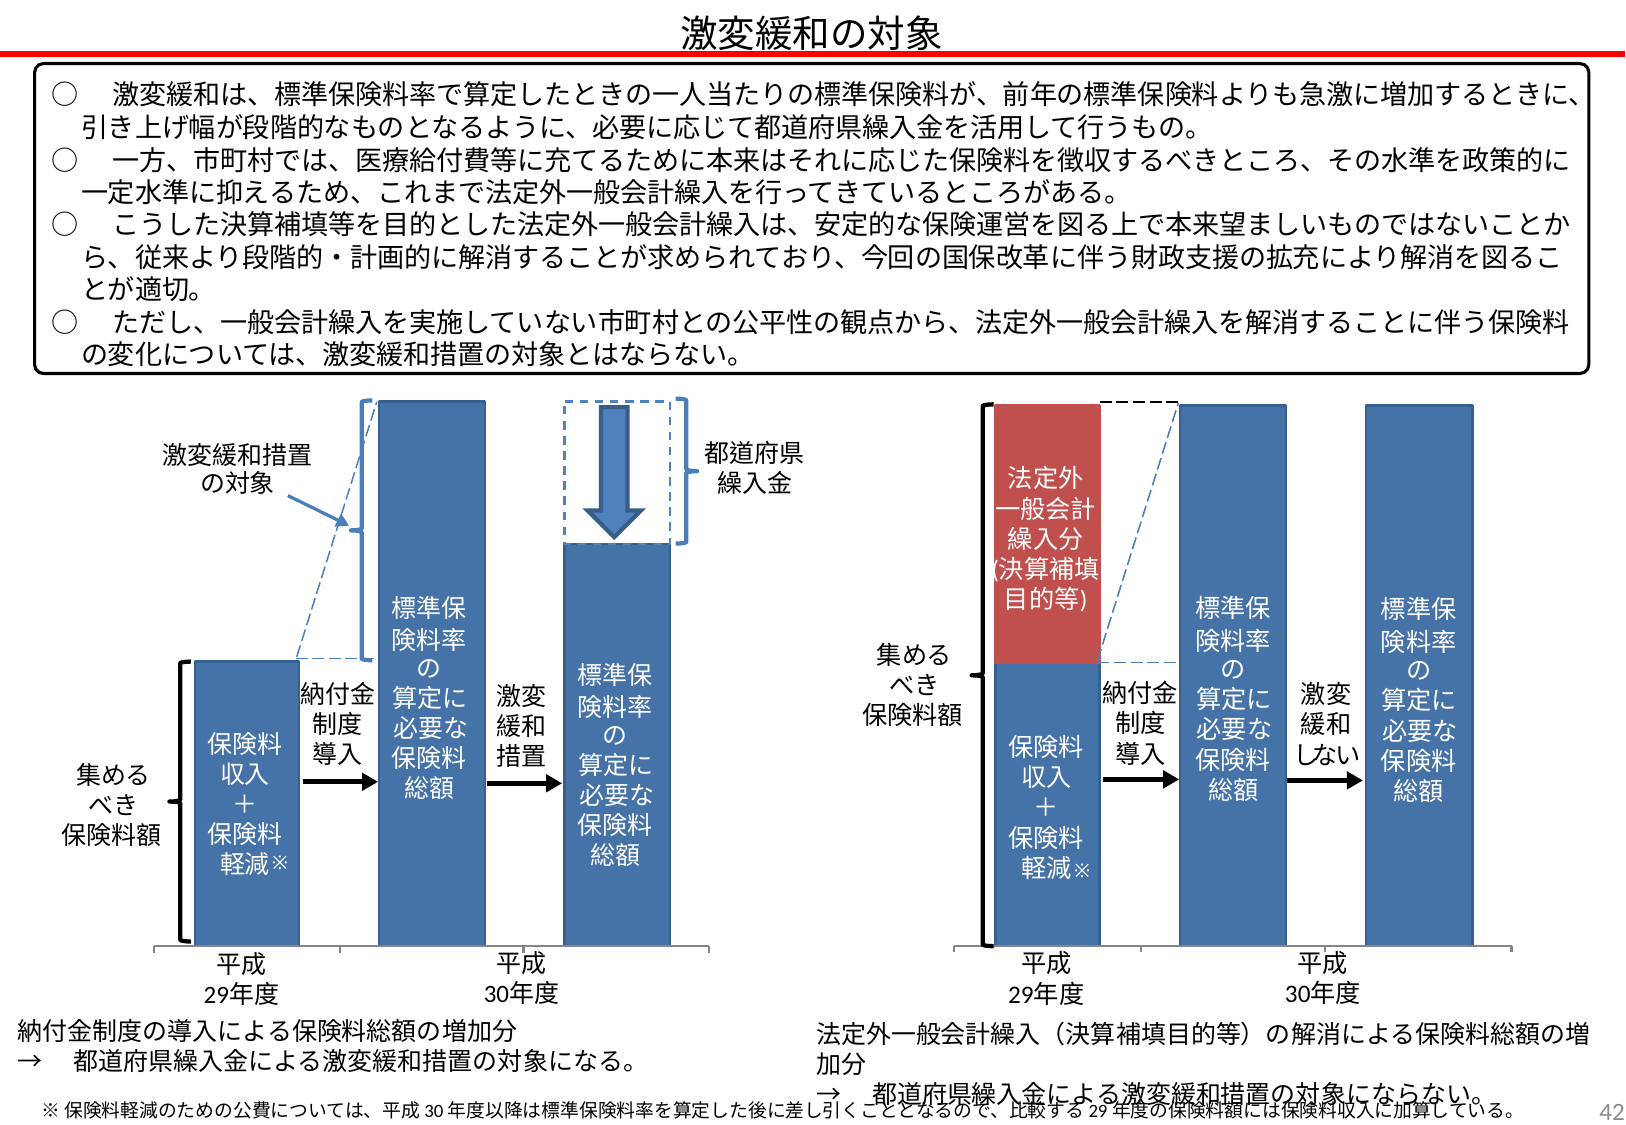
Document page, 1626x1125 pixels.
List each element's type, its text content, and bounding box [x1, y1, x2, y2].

text_box 納付金制度の導入による保険料総額の増加分 → 都道府県繰入金による激変緩和措置の対象になる。 [3, 1007, 801, 1083]
picture [31, 370, 1541, 1026]
text_box ※保険料軽減のための公費については、平成30年度以降は標準保険料率を算定した後に差し引くこととなるので、比較する29年度の保険料額には保険料収入に加算している。 [26, 1091, 1522, 1125]
slide_number 41 [1522, 1116, 1625, 1125]
text_box ○ 激変緩和は、標準保険料率で算定したときの一人当たりの標準保険料が、前年の標準保険料よりも急激に増加するときに、引き上げ幅が段階的なものとなるように、必要に応じて都道府県繰入金を活用して行うもの。 ○ 一方、市町村では、医療給付費等に充てるために本来はそれに応じた保険料を徴収するべきところ、その水準を政策的に一定水準に抑えるため、これまで法定外一般会計繰入を行ってきているところがある。 ○ こうした決算補填等を目的とした法定外一般会計繰入は、安定的な保険運営を図る上で本来望ましいものではないことから、従来より段階的・計画的に解消することが求められており、今回の国保改革に伴う財政支援の拡充により解消を図ることが適切。 ○ ただし、一般会計繰入を実施していない市町村との公平性の観点から、法定外一般会計繰入を解消することに伴う保険料の変化については、激変緩和措置の対象とはならない。 [32, 65, 1591, 376]
text_box 法定外一般会計繰入（決算補填目的等）の解消による保険料総額の増加分 → 都道府県繰入金による激変緩和措置の対象にならない。 [801, 1011, 1625, 1116]
text_box 激変緩和の対象 [11, 0, 1612, 53]
